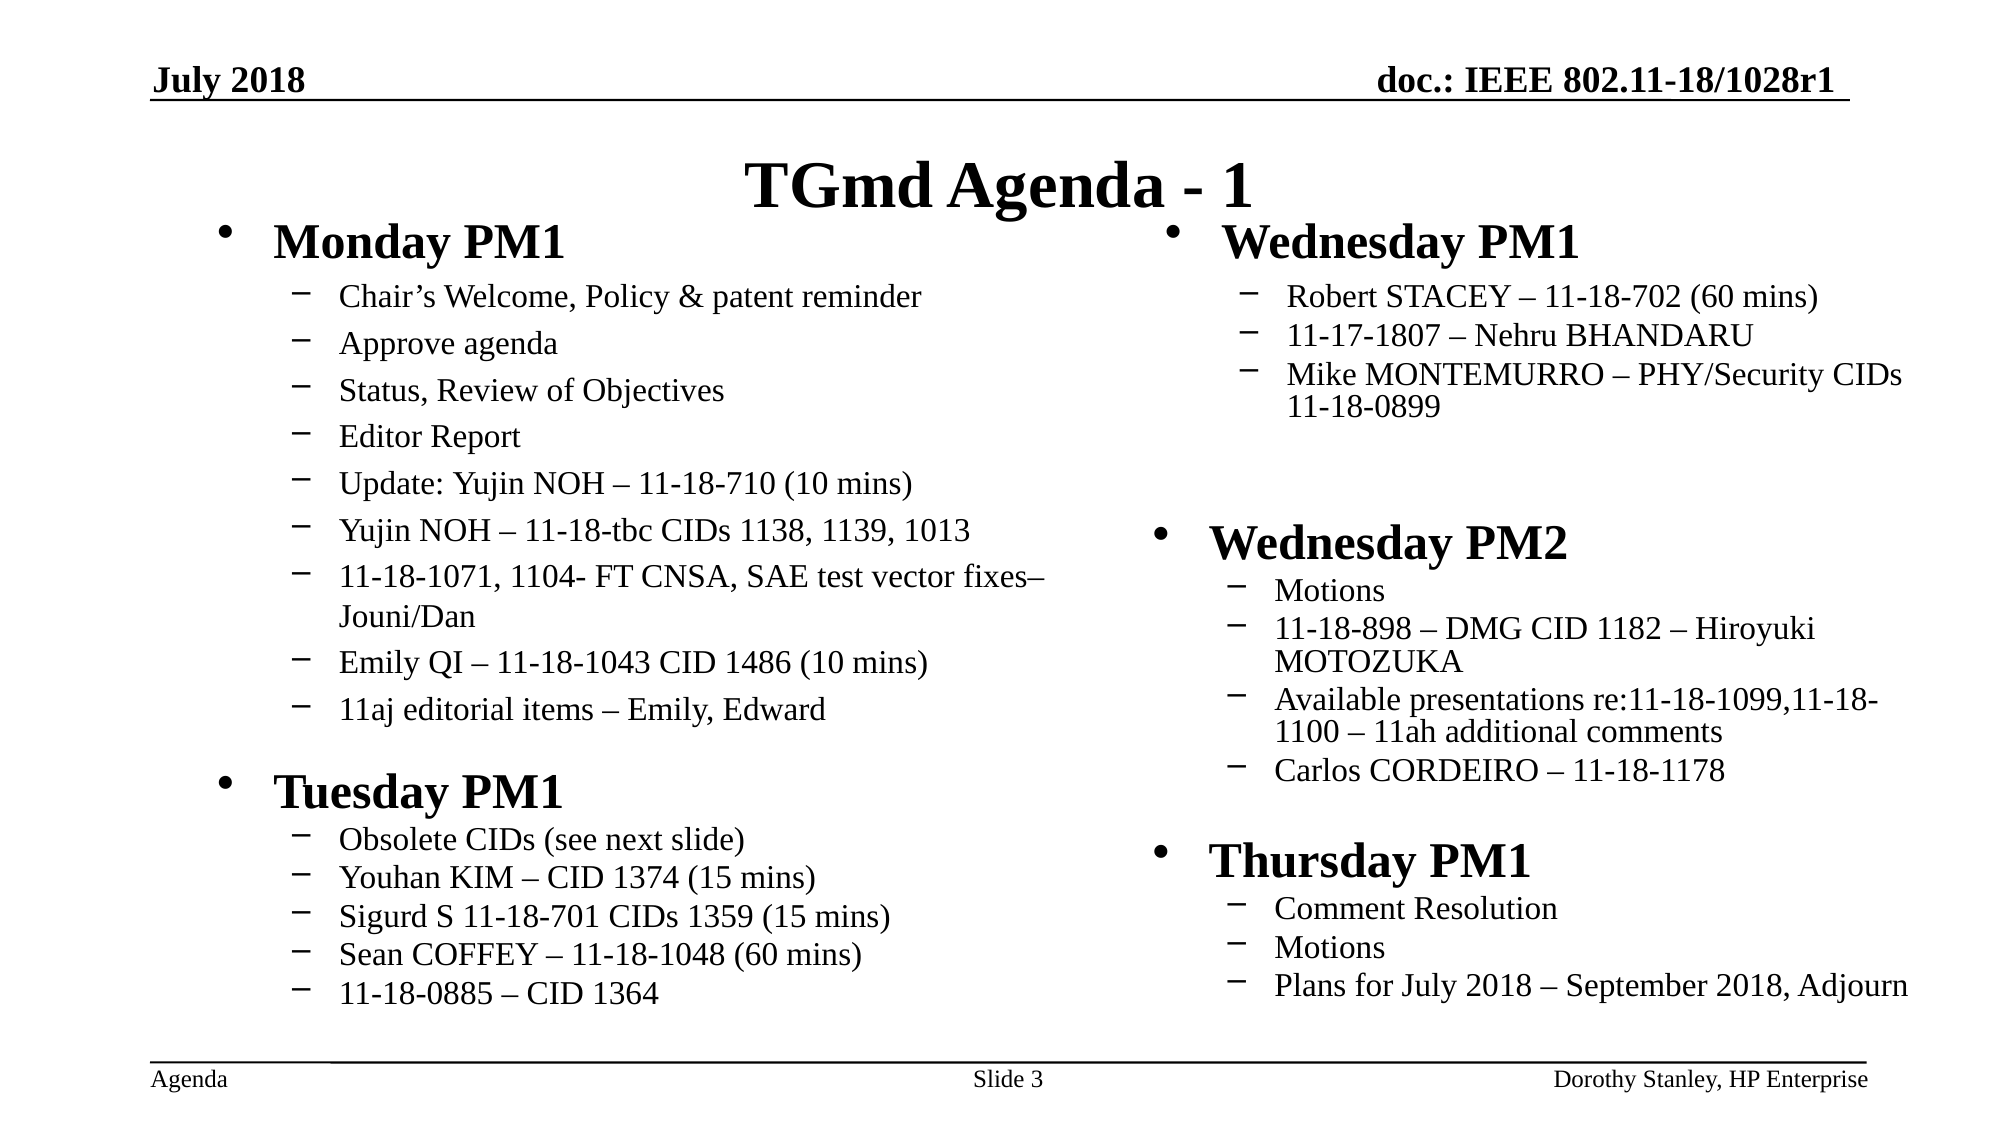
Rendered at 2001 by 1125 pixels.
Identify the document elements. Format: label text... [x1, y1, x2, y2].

text_box Monday PM1 Chair’s Welcome, Policy & patent reminder Approve agenda Status, Review of Objectives Editor Report Update: Yujin NOH – 11-18-710 (10 mins) Yujin NOH – 11-18-tbc CIDs 1138, 1139, 1013 11-18-1071, 1104- FT CNSA, SAE test vector fixes– Jouni/Dan Emily QI – 11-18-1043 CID 1486 (10 mins) 11aj editorial items – Emily, Edward [201, 212, 1115, 708]
footer Dorothy Stanley, HP Enterprise [1549, 1062, 1869, 1093]
text_box Wednesday PM2 Motions 11-18-898 – DMG CID 1182 – Hiroyuki MOTOZUKA Available presentations re:11-18-1099,11-18-1100 – 11ah additional comments Carlos CORDEIRO – 11-18-1178 [1137, 513, 1938, 820]
text_box Thursday PM1 Comment Resolution Motions Plans for July 2018 – September 2018, Adjourn [1137, 831, 1979, 1038]
slide_number Slide 3 [972, 1062, 1044, 1093]
text_box Tuesday PM1 Obsolete CIDs (see next slide) Youhan KIM – CID 1374 (15 mins) Sigurd S 11-18-701 CIDs 1359 (15 mins) Sean COFFEY – 11-18-1048 (60 mins) 11-18-0885 – CID 1364 [202, 762, 1077, 1025]
title TGmd Agenda - 1 [362, 112, 1638, 250]
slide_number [152, 54, 567, 100]
text_box Wednesday PM1 Robert STACEY – 11-18-702 (60 mins) 11-17-1807 – Nehru BHANDARU Mike MONTEMURRO – PHY/Security CIDs 11-18-0899 [1149, 212, 1967, 463]
